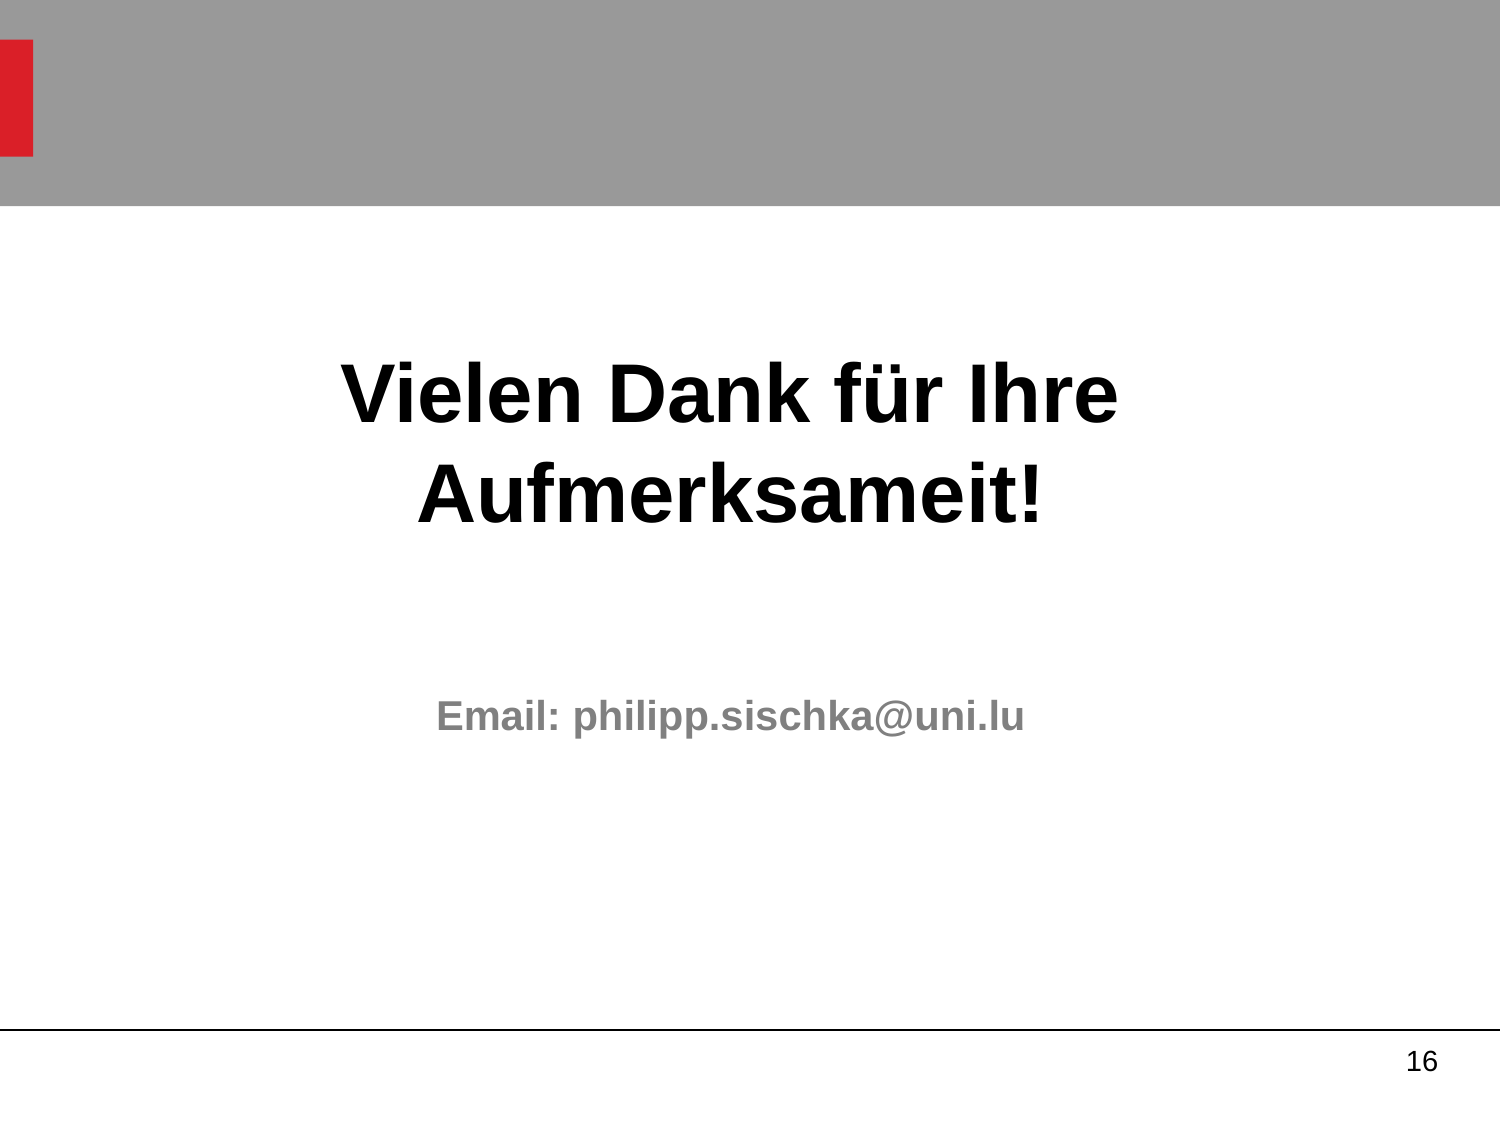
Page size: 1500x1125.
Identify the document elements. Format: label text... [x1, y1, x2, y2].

list Vielen Dank für Ihre Aufmerksameit! Email: philipp.sischka@uni.lu [81, 331, 1380, 1012]
slide_number 16 [1362, 1030, 1454, 1090]
